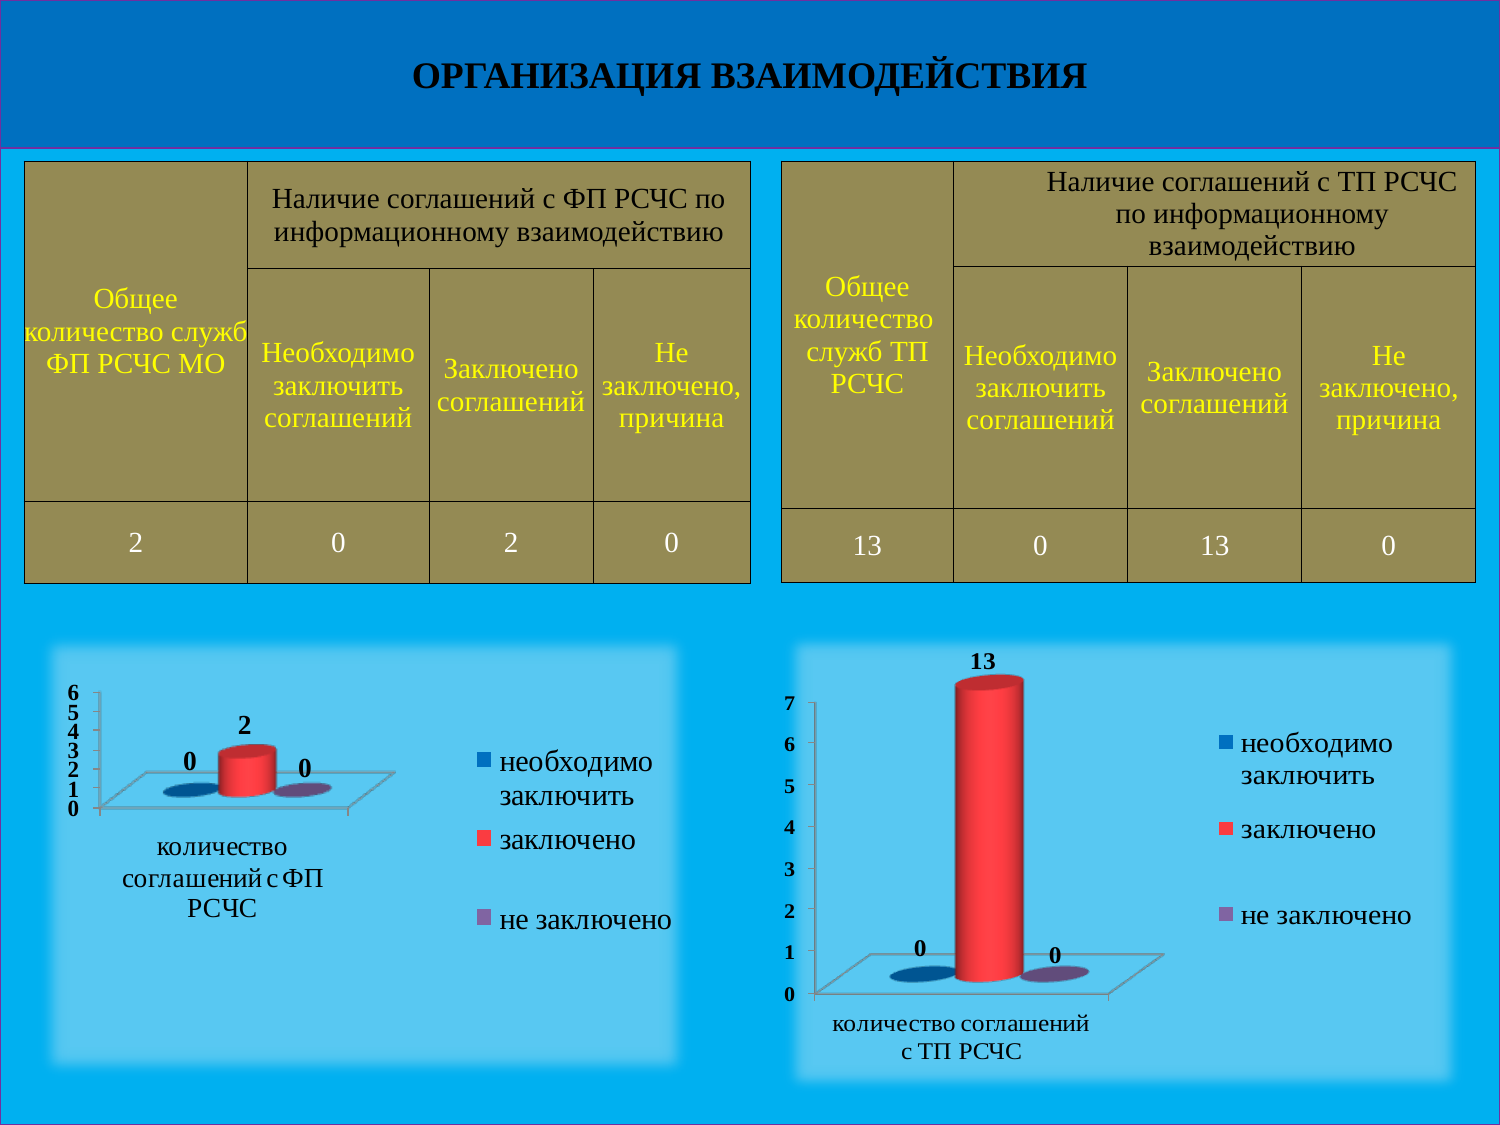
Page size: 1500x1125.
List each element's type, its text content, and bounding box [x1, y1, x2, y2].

table_cell Заключено соглашений [430, 269, 593, 501]
table_cell Необходимо заключить соглашений [248, 269, 429, 501]
table_cell 0 [1302, 509, 1475, 582]
table_cell 2 [430, 502, 593, 583]
table_header Общее количество служб ТП РСЧС [782, 162, 953, 508]
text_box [770, 620, 1475, 1103]
table_cell 2 [25, 502, 247, 583]
table_cell Не заключено, причина [594, 269, 750, 501]
table_cell Не заключено, причина [1302, 267, 1475, 508]
table_cell 13 [1128, 509, 1301, 582]
table_cell 0 [594, 502, 750, 583]
table_cell Необходимо заключить соглашений [954, 267, 1127, 508]
table_cell Заключено соглашений [1128, 267, 1301, 508]
table_header Наличие соглашений с ФП РСЧС по информационному взаимодействию [248, 162, 750, 268]
table_cell 13 [782, 509, 953, 582]
text_box ОРГАНИЗАЦИЯ ВЗАИМОДЕЙСТВИЯ [0, 0, 1500, 148]
table_cell 0 [954, 509, 1127, 582]
text_box [0, 148, 1500, 1125]
table_header Общее количество служб ФП РСЧС МО [25, 162, 247, 501]
table_header Наличие соглашений с ТП РСЧС по информационному взаимодействию [954, 162, 1475, 266]
table_cell 0 [248, 502, 429, 583]
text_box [27, 621, 704, 1092]
